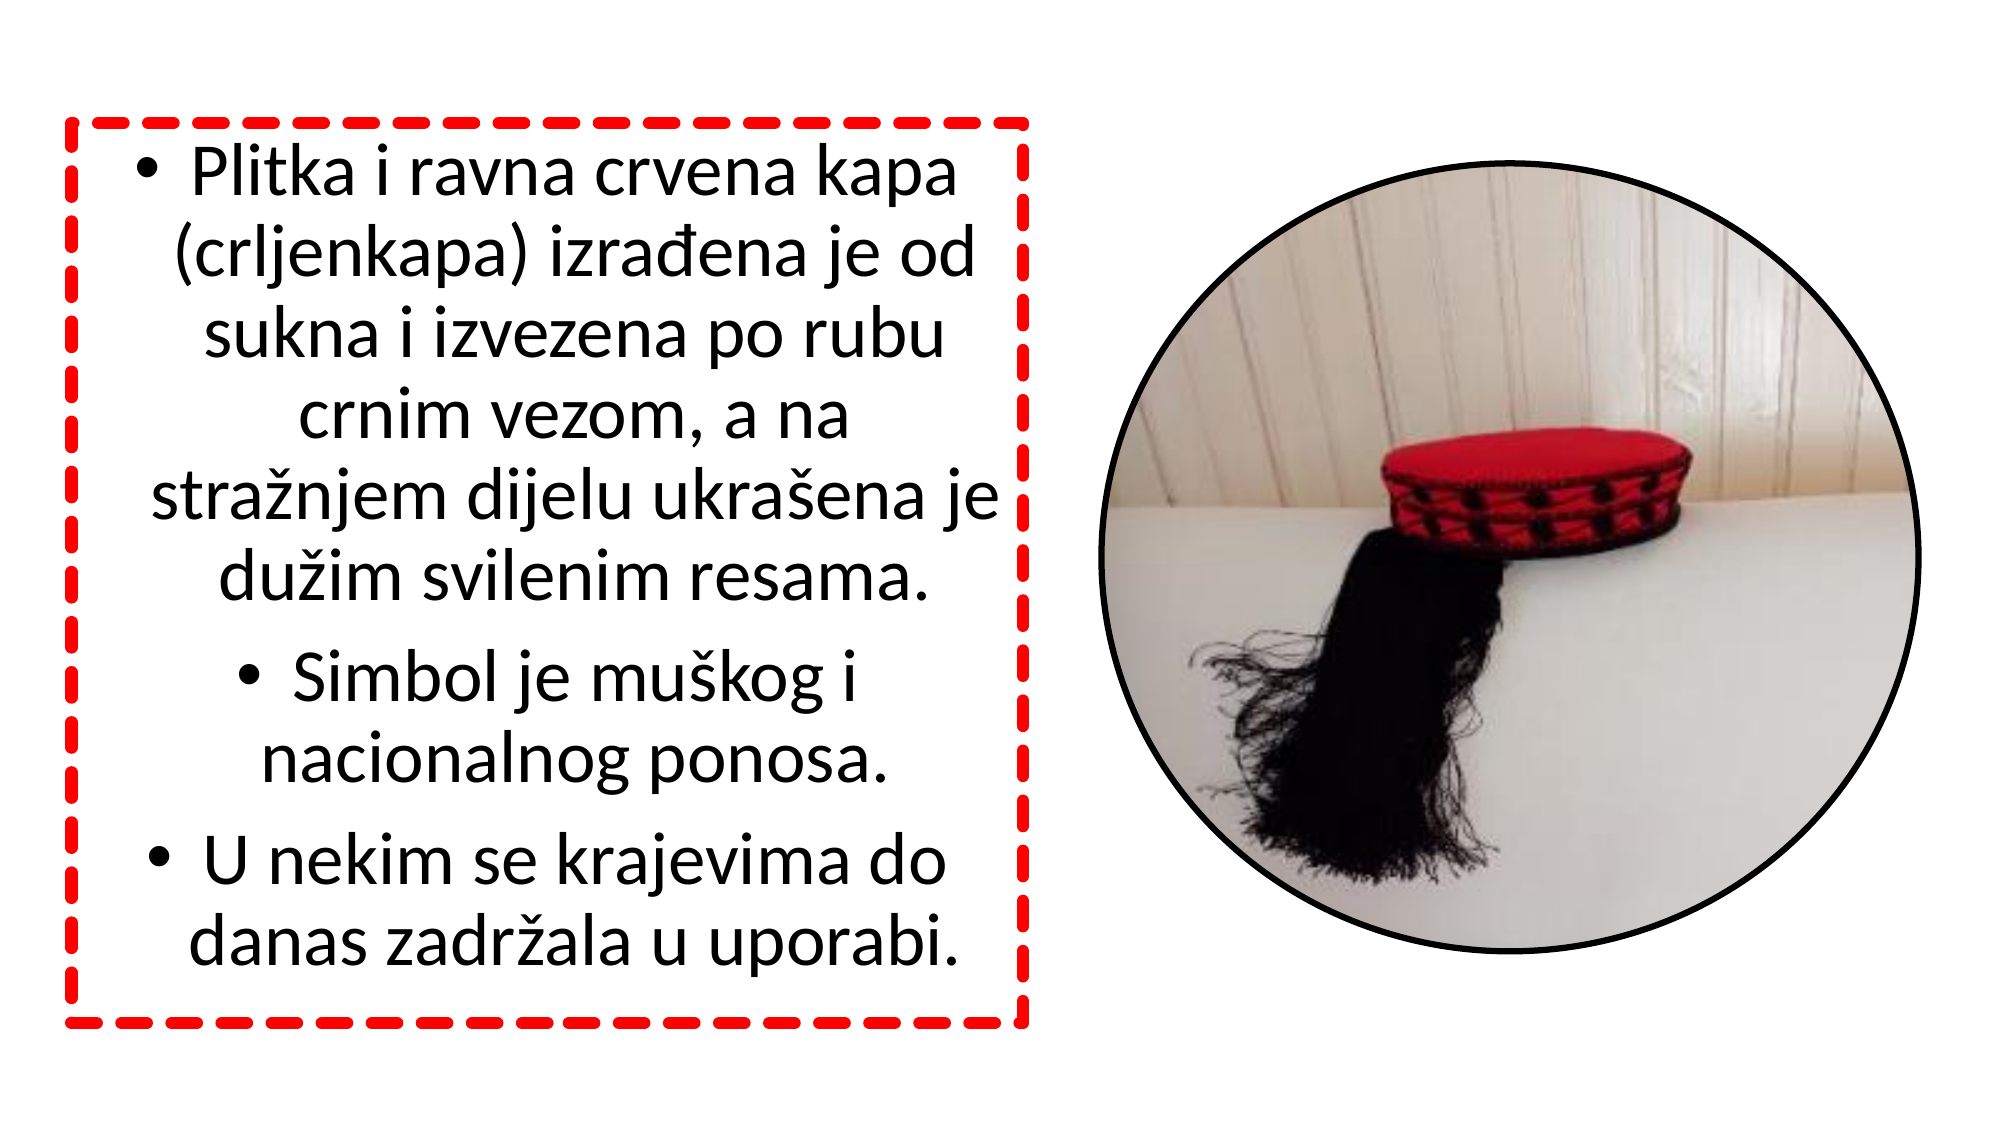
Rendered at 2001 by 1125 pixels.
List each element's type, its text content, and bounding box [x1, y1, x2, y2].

text_box [1101, 163, 1919, 952]
text_box Plitka i ravna crvena kapa (crljenkapa) izrađena je od sukna i izvezena po rubu crnim vezom, a na stražnjem dijelu ukrašena je dužim svilenim resama. Simbol je muškog i nacionalnog ponosa. U nekim se krajevima do danas zadržala u uporabi. [71, 123, 1024, 1024]
